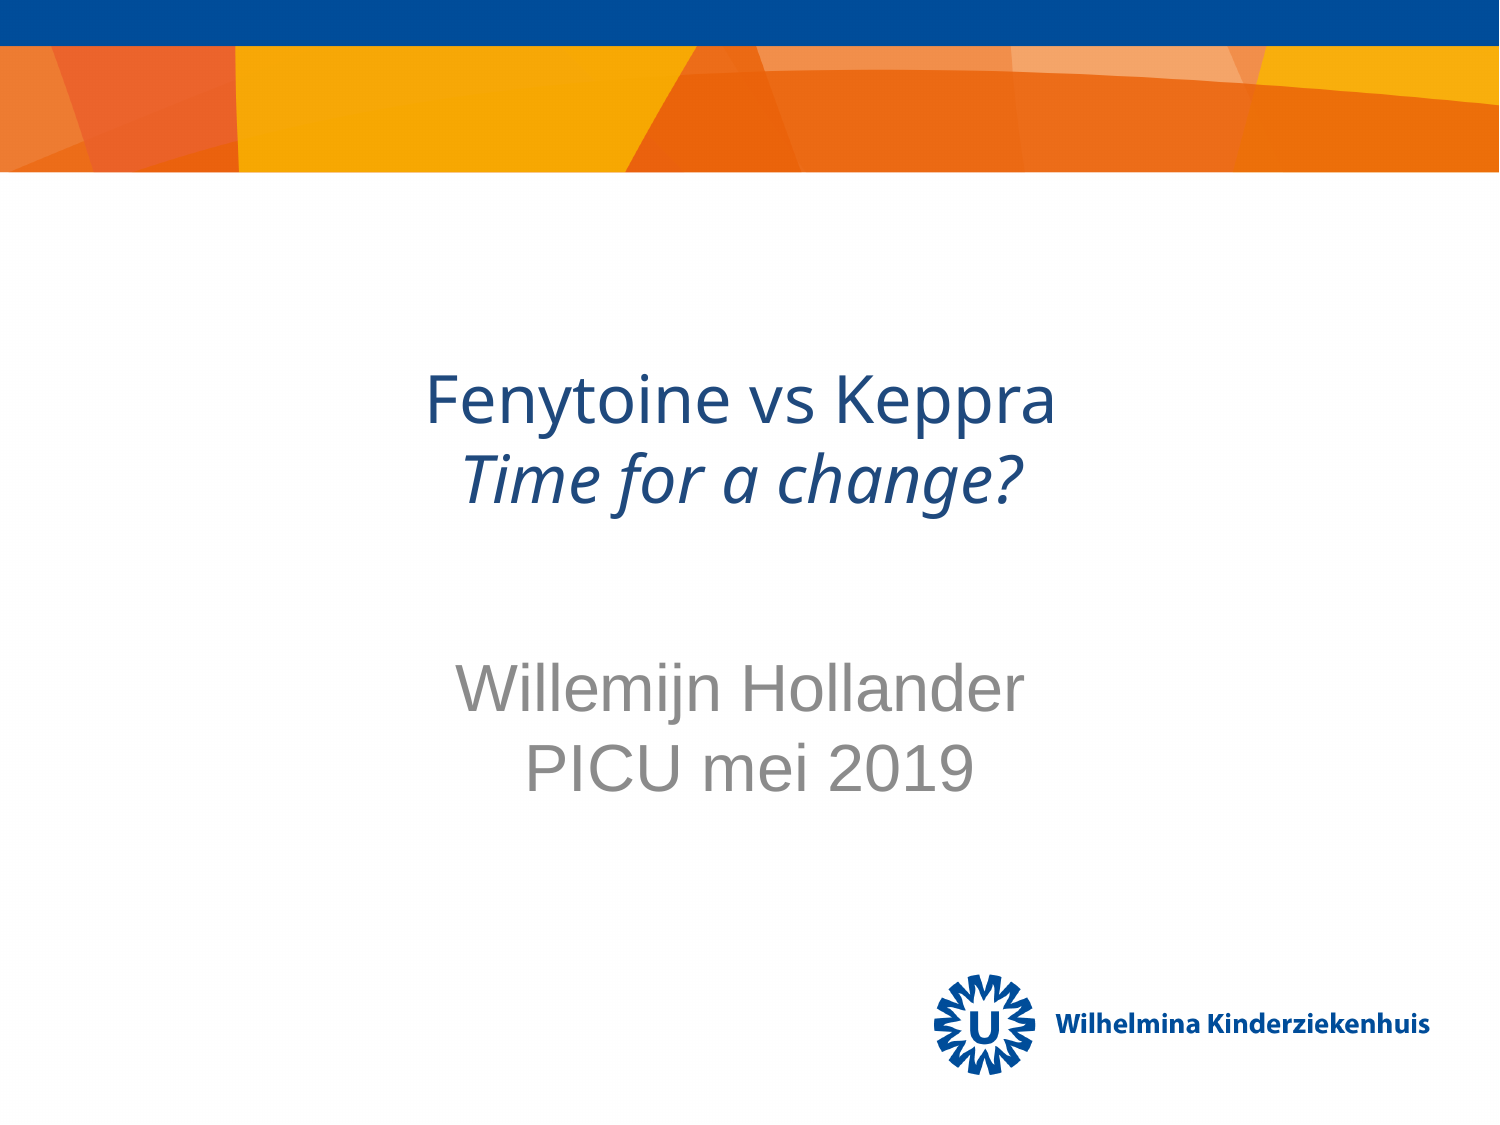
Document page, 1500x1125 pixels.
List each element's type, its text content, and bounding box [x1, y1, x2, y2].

picture [0, 0, 1499, 1124]
subtitle Willemijn Hollander PICU mei 2019 [225, 637, 1275, 925]
title Fenytoine vs Keppra Time for a change? [112, 349, 1388, 591]
